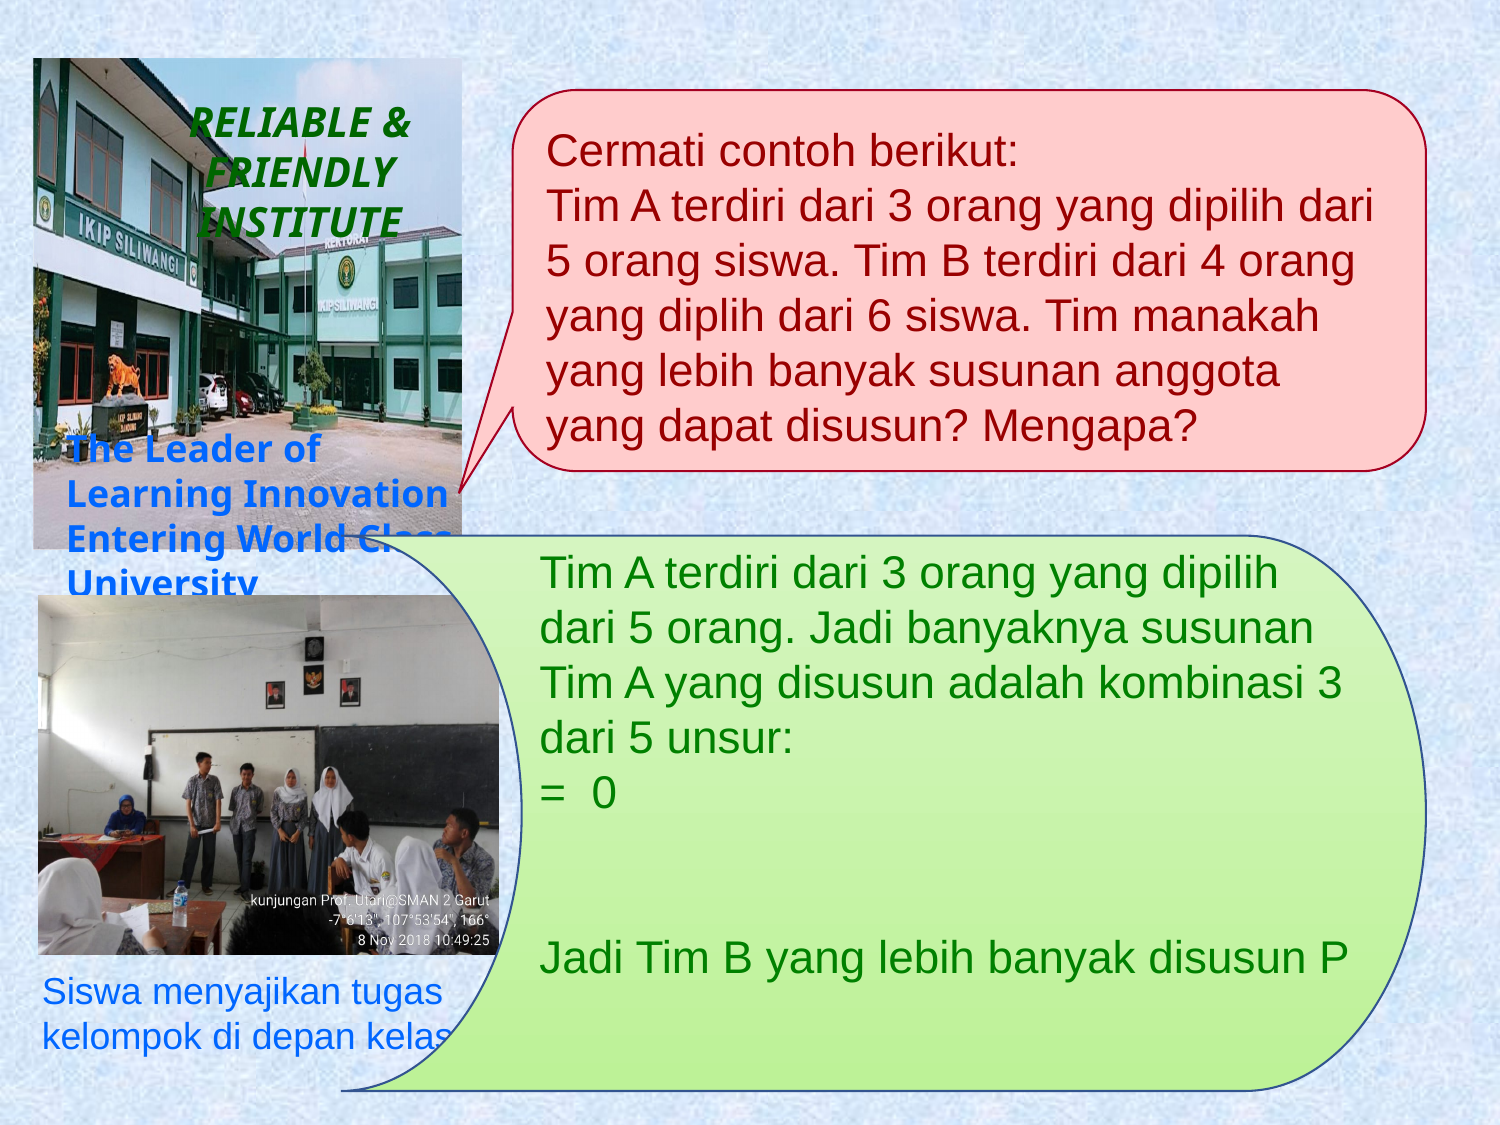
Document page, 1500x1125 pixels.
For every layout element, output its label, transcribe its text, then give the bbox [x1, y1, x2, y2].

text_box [27, 535, 1426, 1091]
picture [0, 0, 1500, 1125]
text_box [33, 58, 486, 535]
text_box Cermati contoh berikut: Tim A terdiri dari 3 orang yang dipilih dari 5 orang siswa. Tim B terdiri dari 4 orang yang diplih dari 6 siswa. Tim manakah yang lebih banyak susunan anggota yang dapat disusun? Mengapa? [486, 88, 1427, 473]
